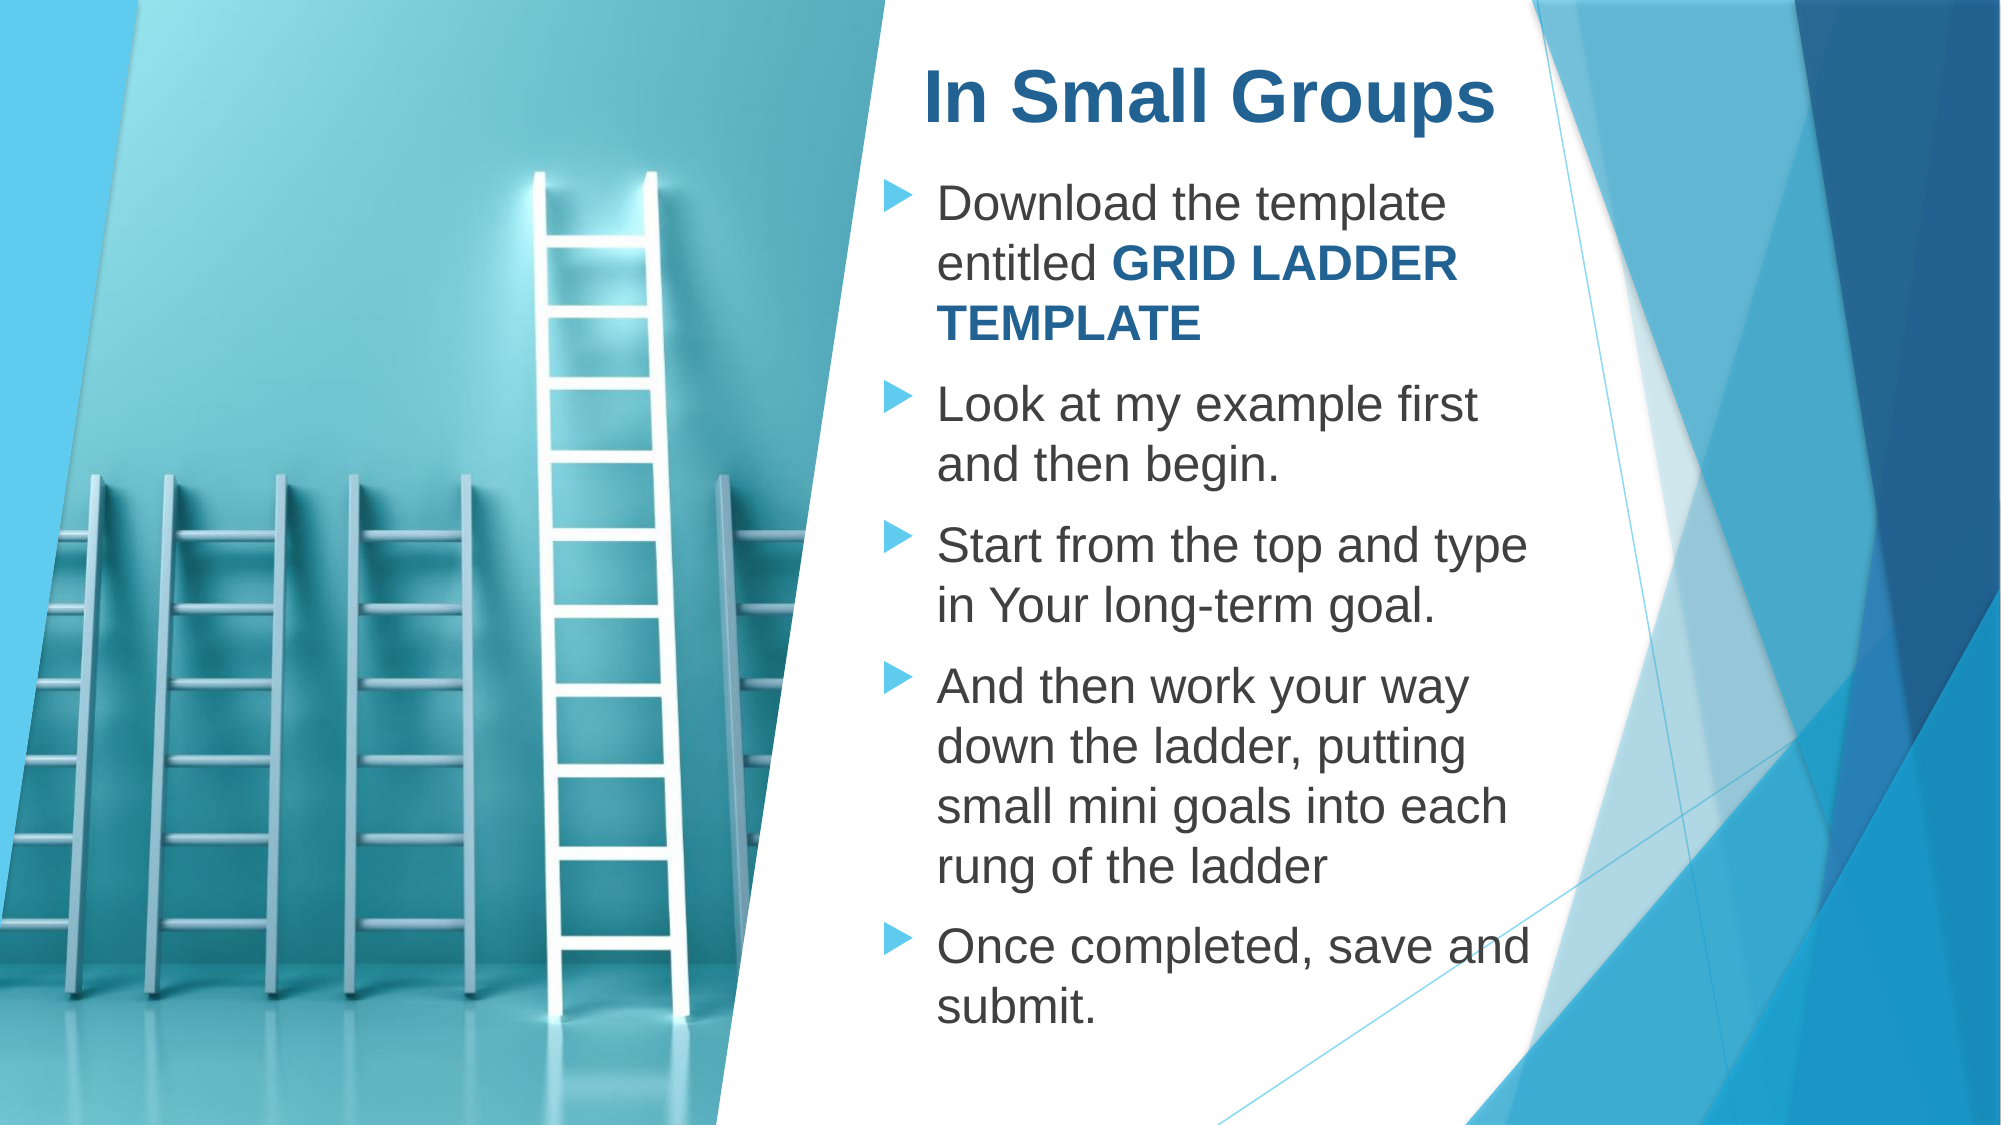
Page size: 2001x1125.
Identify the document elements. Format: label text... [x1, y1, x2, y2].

list Download the template entitled GRID LADDER TEMPLATE Look at my example first and then begin. Start from the top and type in Your long-term goal. And then work your way down the ladder, putting small mini goals into each rung of the ladder Once completed, save and submit. [890, 163, 1560, 1086]
title In Small Groups [908, 39, 1603, 161]
picture [0, 0, 886, 1125]
